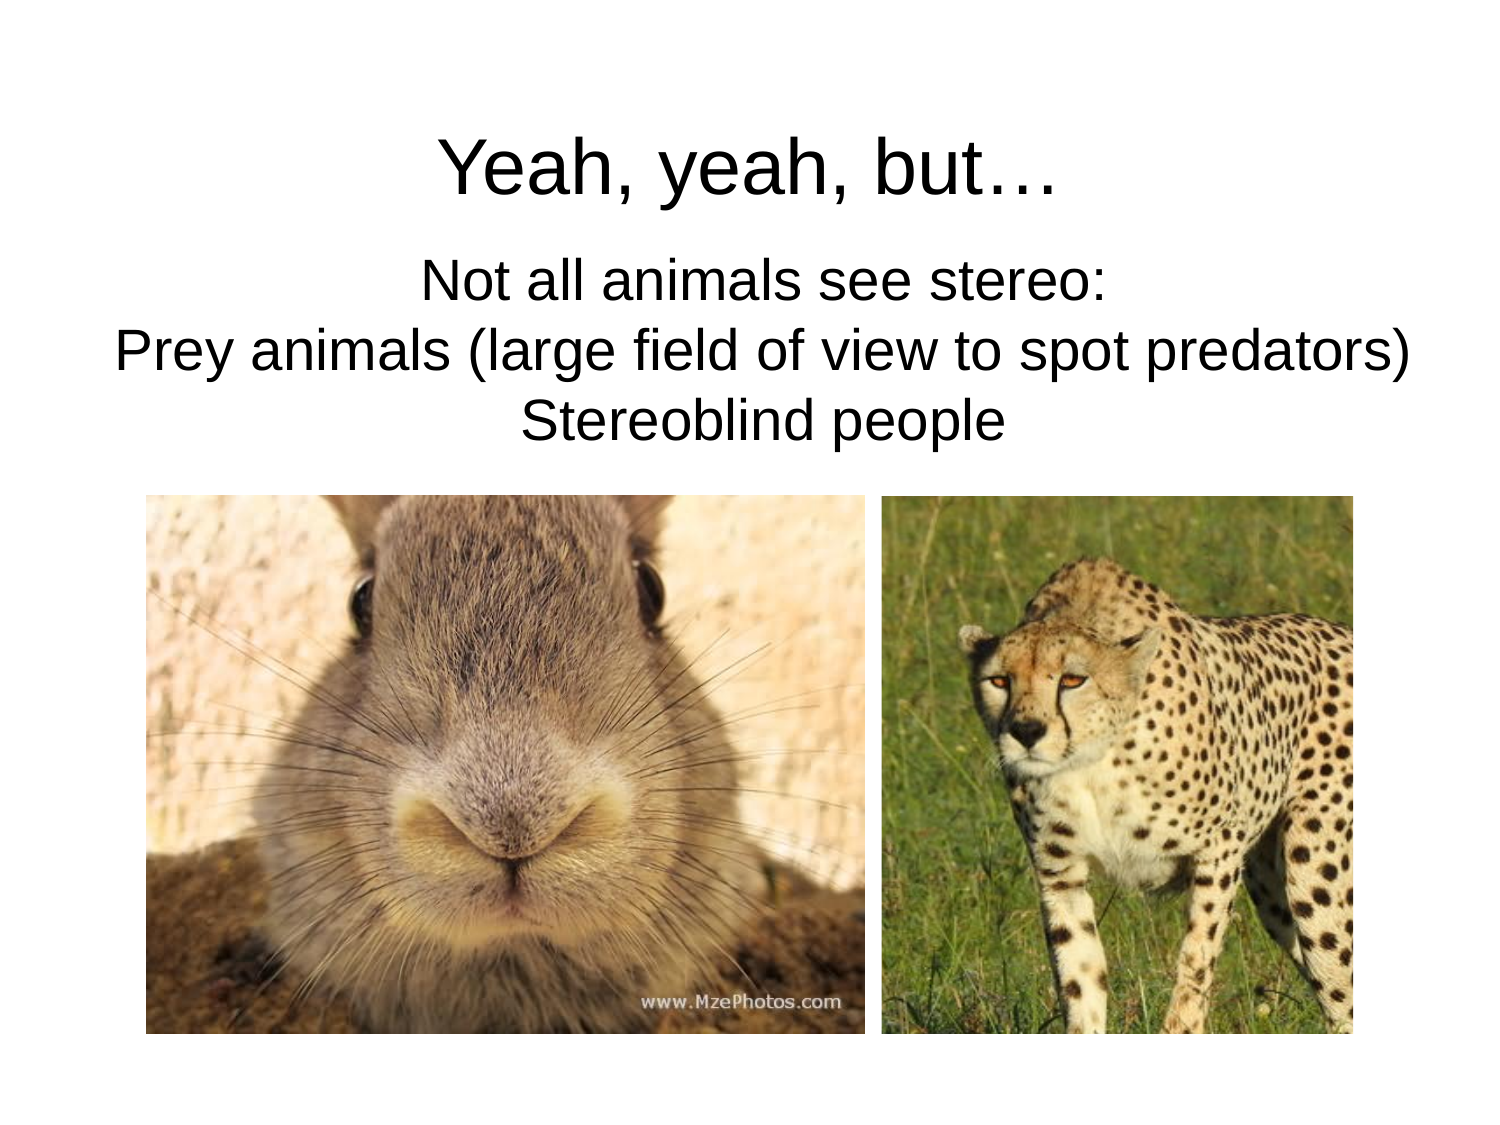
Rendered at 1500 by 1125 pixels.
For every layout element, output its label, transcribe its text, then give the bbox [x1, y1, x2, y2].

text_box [146, 495, 1354, 1034]
title Yeah, yeah, but… [103, 59, 1397, 234]
text_box Not all animals see stereo: Prey animals (large field of view to spot predators) Stereoblind people [36, 234, 1492, 460]
